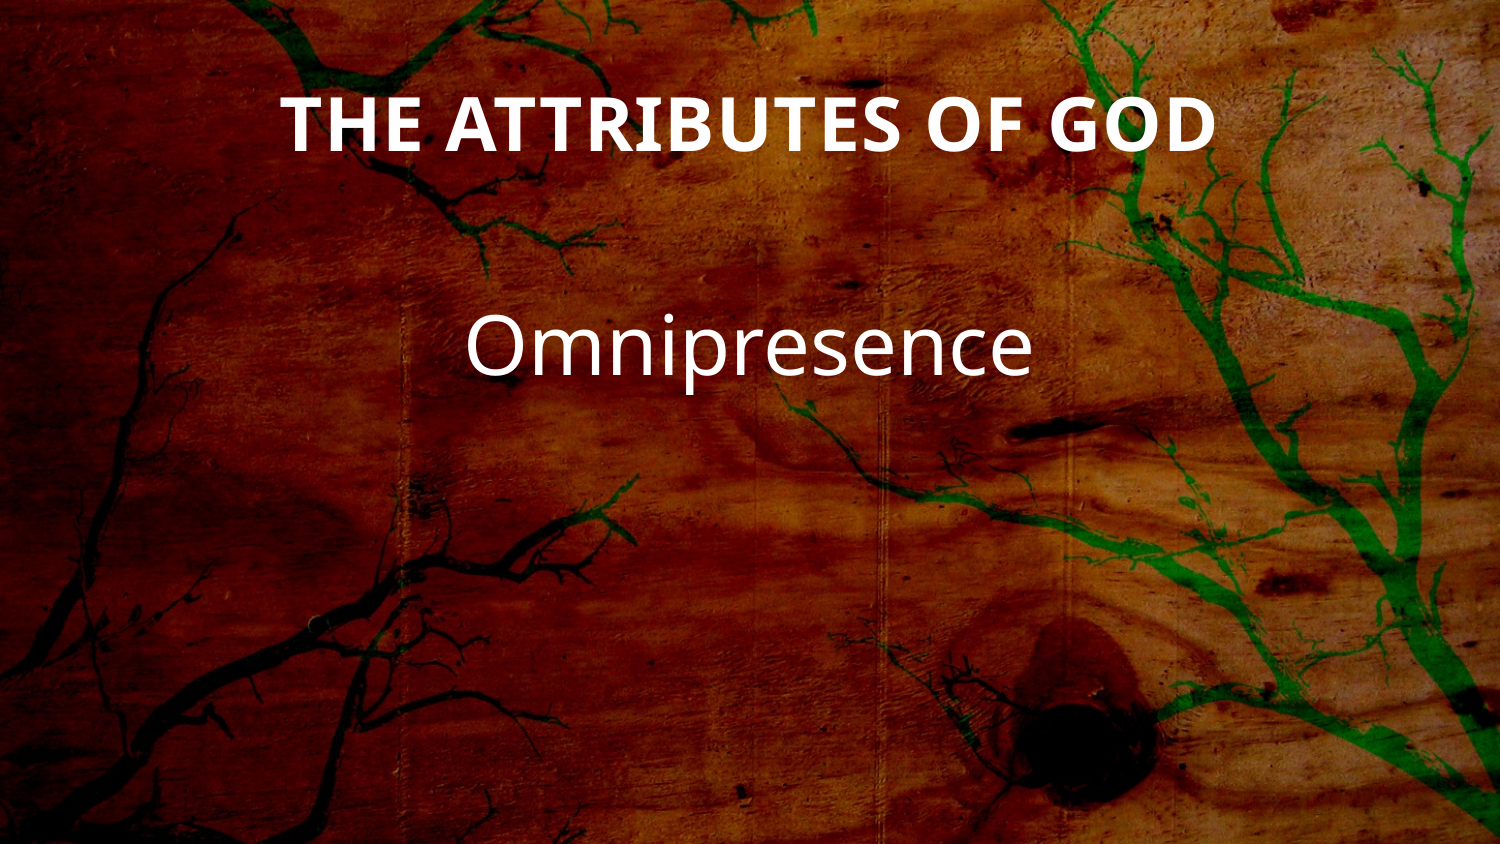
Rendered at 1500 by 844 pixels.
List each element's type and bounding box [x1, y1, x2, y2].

list [0, 0, 1500, 844]
